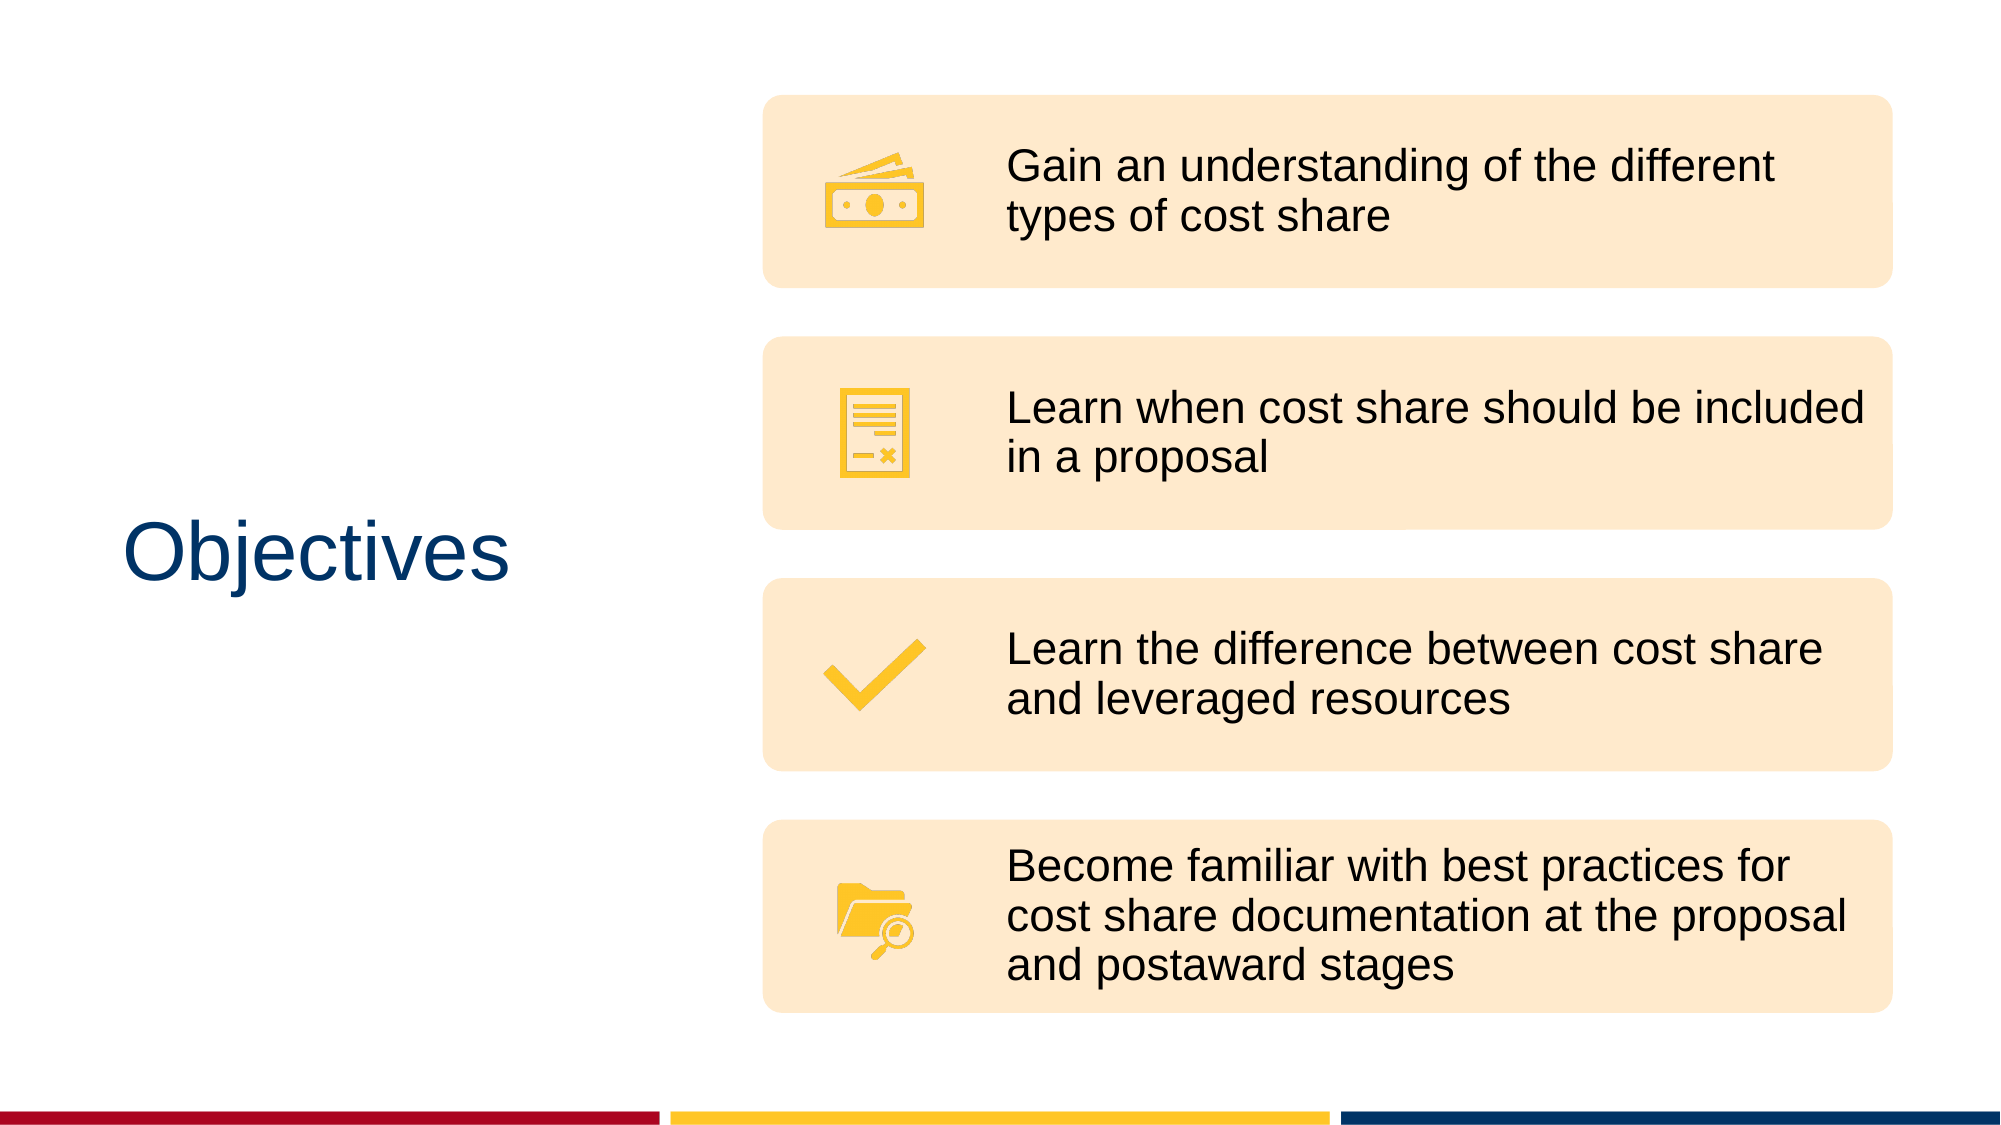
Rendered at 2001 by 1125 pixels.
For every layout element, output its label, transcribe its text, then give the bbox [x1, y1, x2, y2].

picture [0, 1111, 2000, 1125]
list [762, 94, 1893, 1014]
title Objectives [107, 94, 718, 1014]
